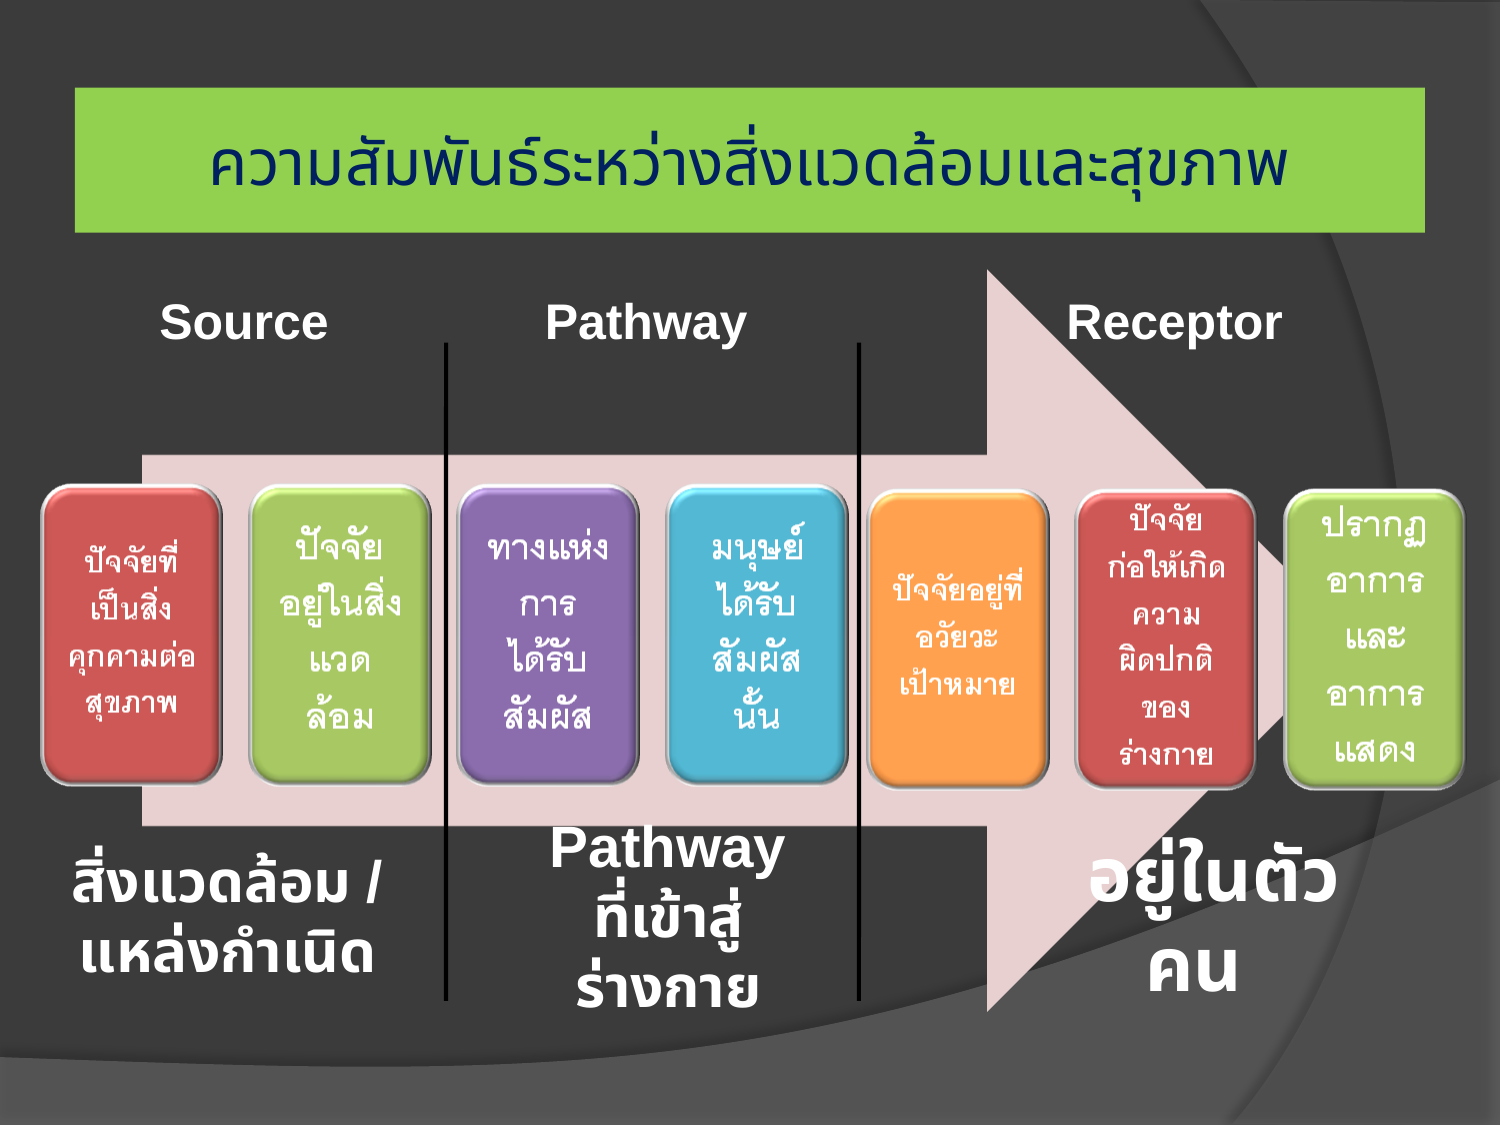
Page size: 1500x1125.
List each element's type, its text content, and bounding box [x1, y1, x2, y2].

title ความสัมพันธ์ระหว่างสิ่งแวดล้อมและสุขภาพ [74, 87, 1425, 233]
picture [33, 268, 1470, 1013]
